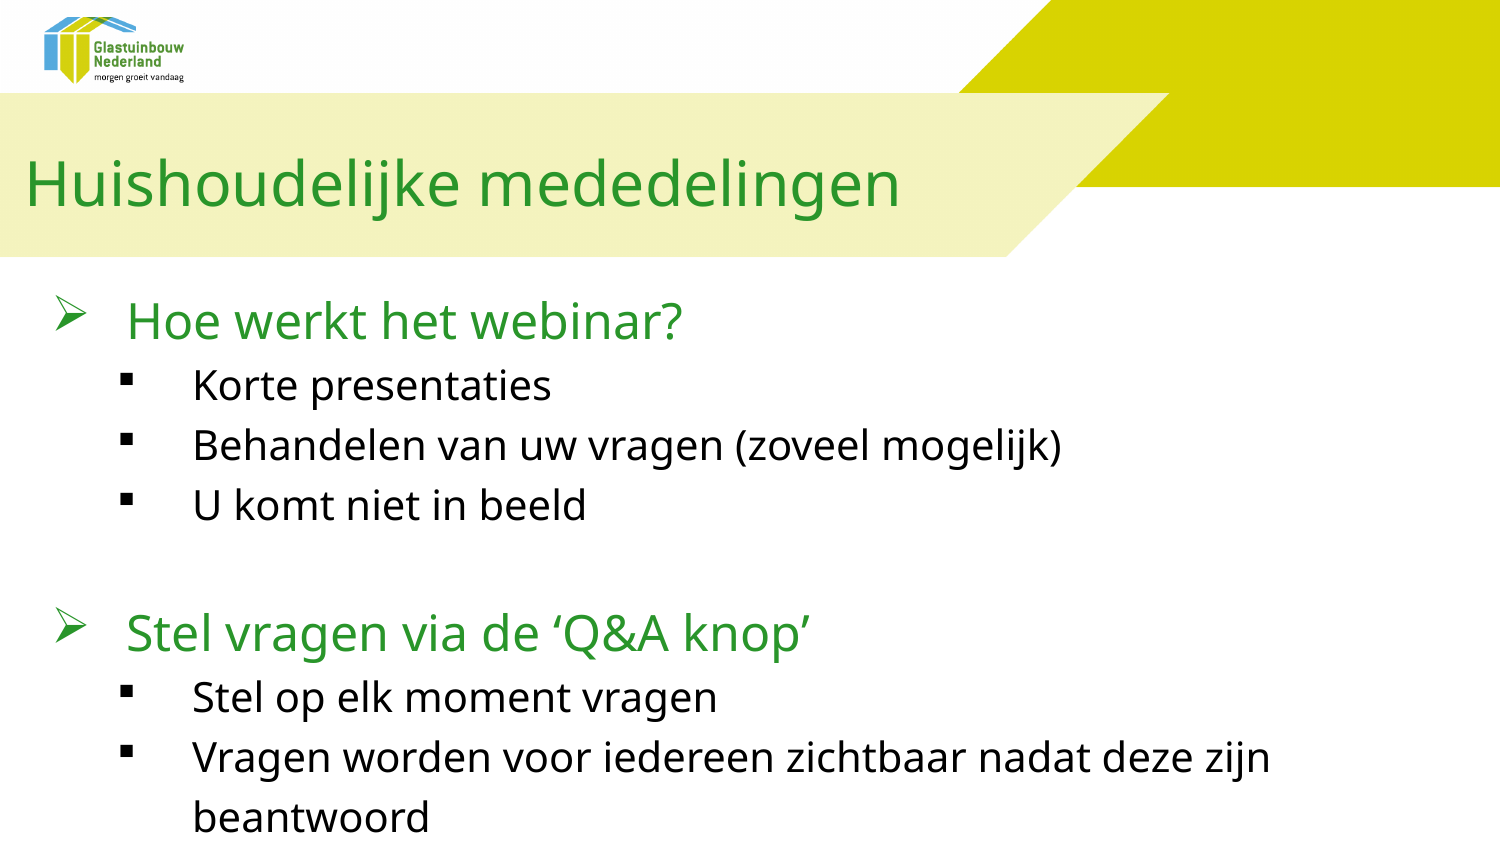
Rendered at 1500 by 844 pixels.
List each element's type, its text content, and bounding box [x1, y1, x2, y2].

picture [0, 0, 1500, 264]
text_box Hoe werkt het webinar? Korte presentaties Behandelen van uw vragen (zoveel mogelijk) U komt niet in beeld Stel vragen via de ‘Q&A knop’ Stel op elk moment vragen Vragen worden voor iedereen zichtbaar nadat deze zijn beantwoord [36, 271, 1500, 844]
